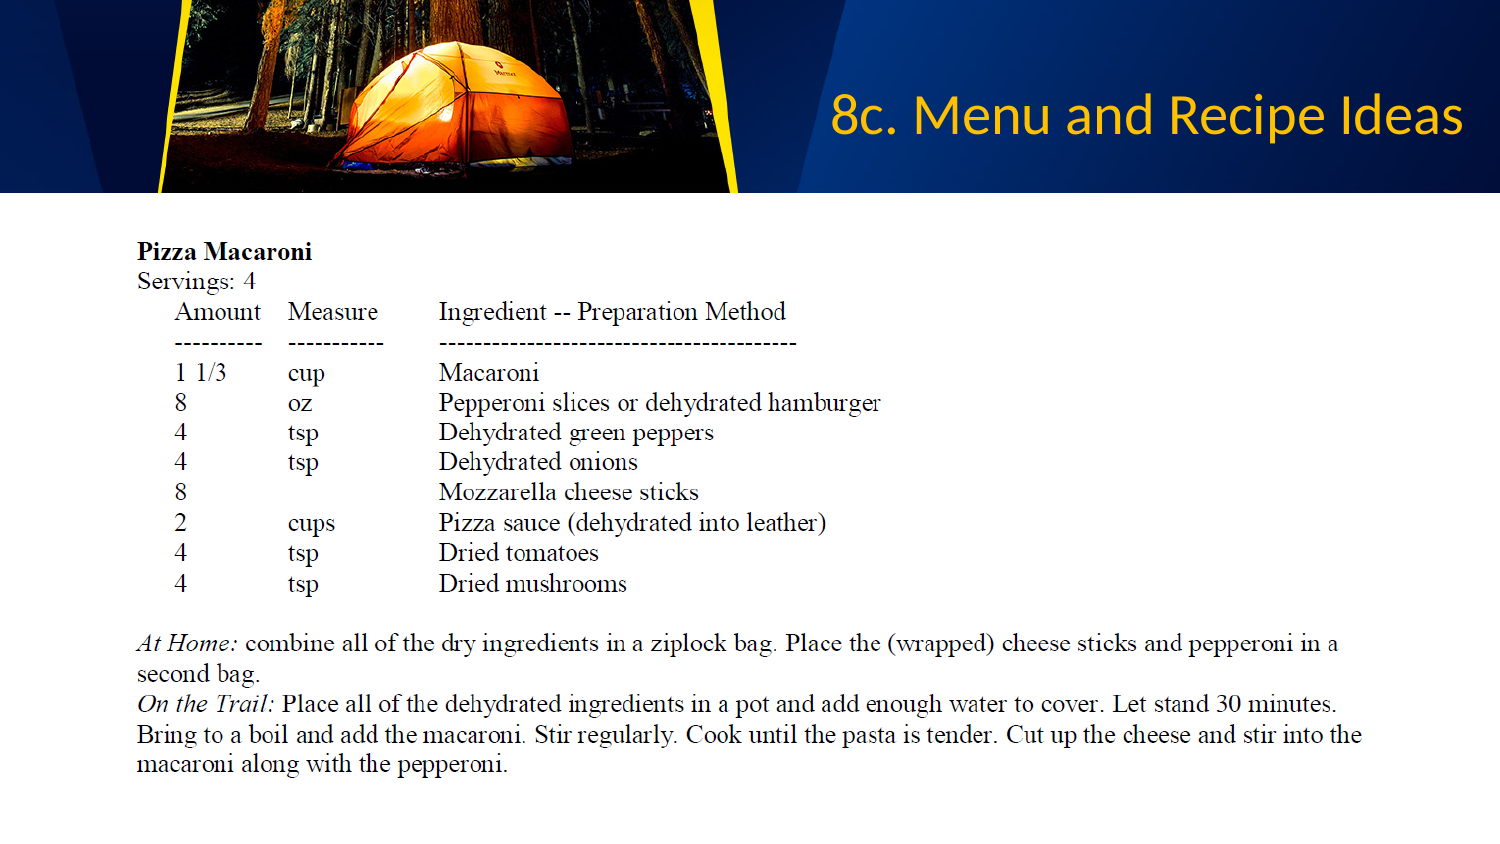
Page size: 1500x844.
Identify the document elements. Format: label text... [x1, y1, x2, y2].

title 8c. Menu and Recipe Ideas [725, 48, 1481, 175]
picture [0, 0, 1500, 844]
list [120, 231, 1380, 798]
